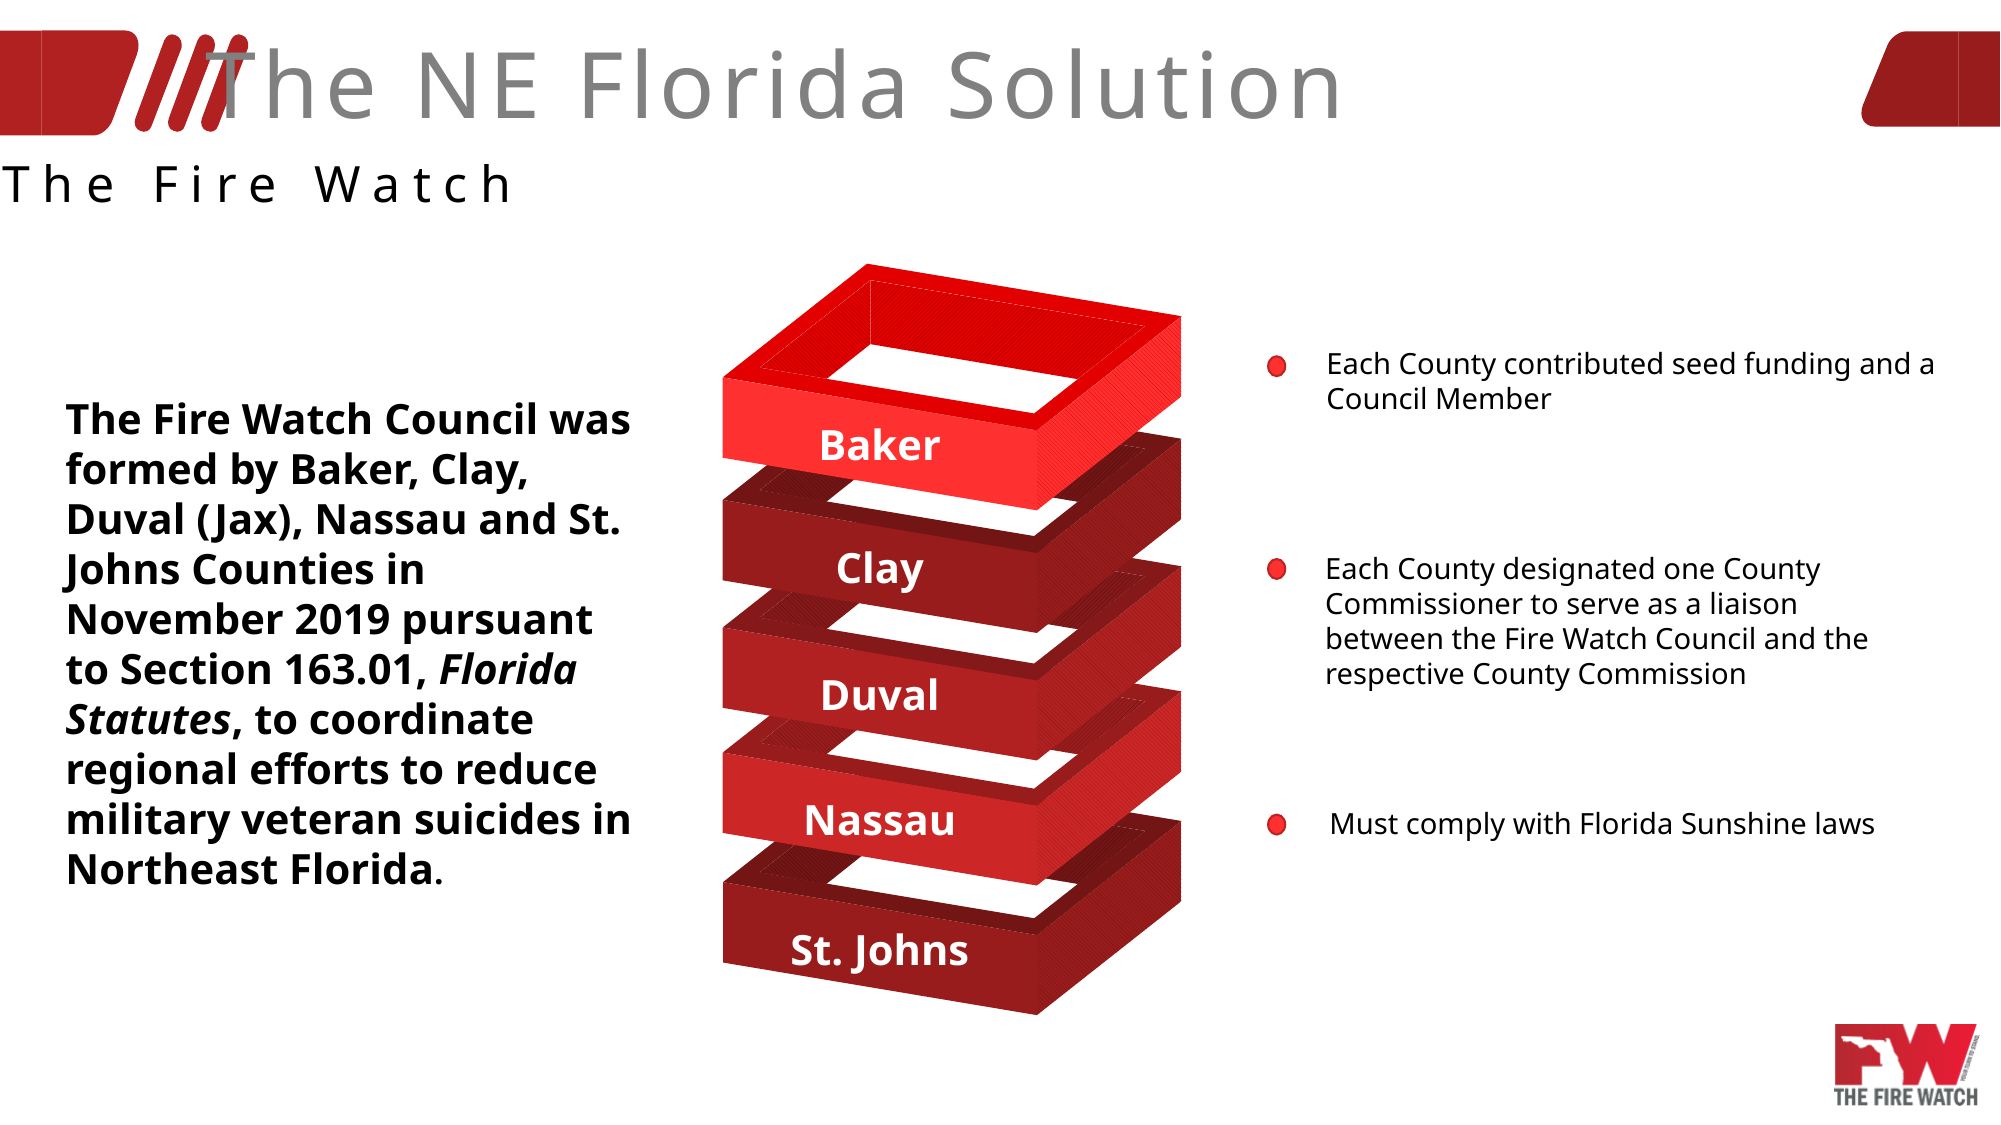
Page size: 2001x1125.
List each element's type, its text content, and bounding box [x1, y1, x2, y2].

text_box [1267, 813, 1287, 836]
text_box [722, 886, 1182, 1016]
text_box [722, 263, 1182, 511]
text_box Each County contributed seed funding and a Council Member [1311, 338, 1993, 423]
picture [1834, 1024, 1980, 1106]
text_box [1267, 355, 1287, 378]
text_box Each County designated one County Commissioner to serve as a liaison between the Fire Watch Council and the respective County Commission [1325, 550, 1924, 690]
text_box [722, 511, 1182, 633]
text_box [1267, 557, 1287, 581]
text_box Must comply with Florida Sunshine laws [1329, 805, 1959, 841]
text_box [0, 18, 1304, 221]
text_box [722, 761, 1182, 886]
text_box The Fire Watch Council was formed by Baker, Clay, Duval (Jax), Nassau and St. Johns Counties in November 2019 pursuant to Section 163.01, Florida Statutes, to coordinate regional efforts to reduce military veteran suicides in Northeast Florida. [65, 392, 644, 893]
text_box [722, 633, 1182, 761]
